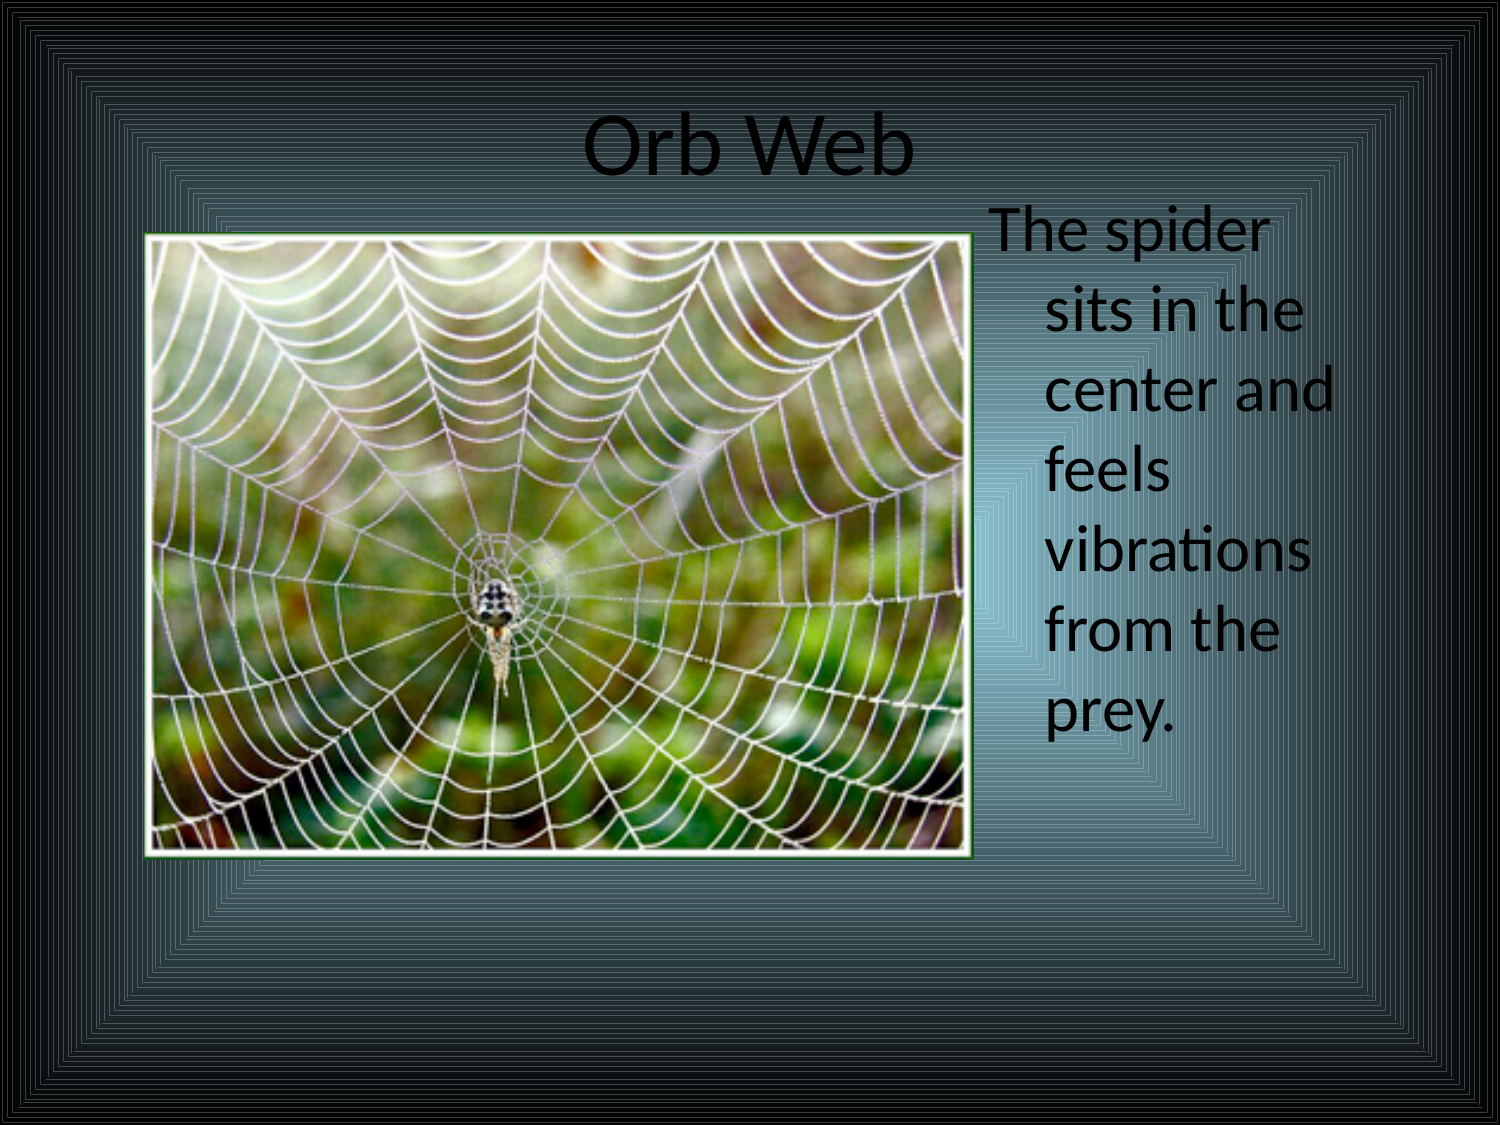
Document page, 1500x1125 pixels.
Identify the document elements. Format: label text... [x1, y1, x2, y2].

title Orb Web [75, 45, 1425, 233]
list The spider sits in the center and feels vibrations from the prey. [973, 177, 1371, 950]
picture [142, 232, 974, 860]
